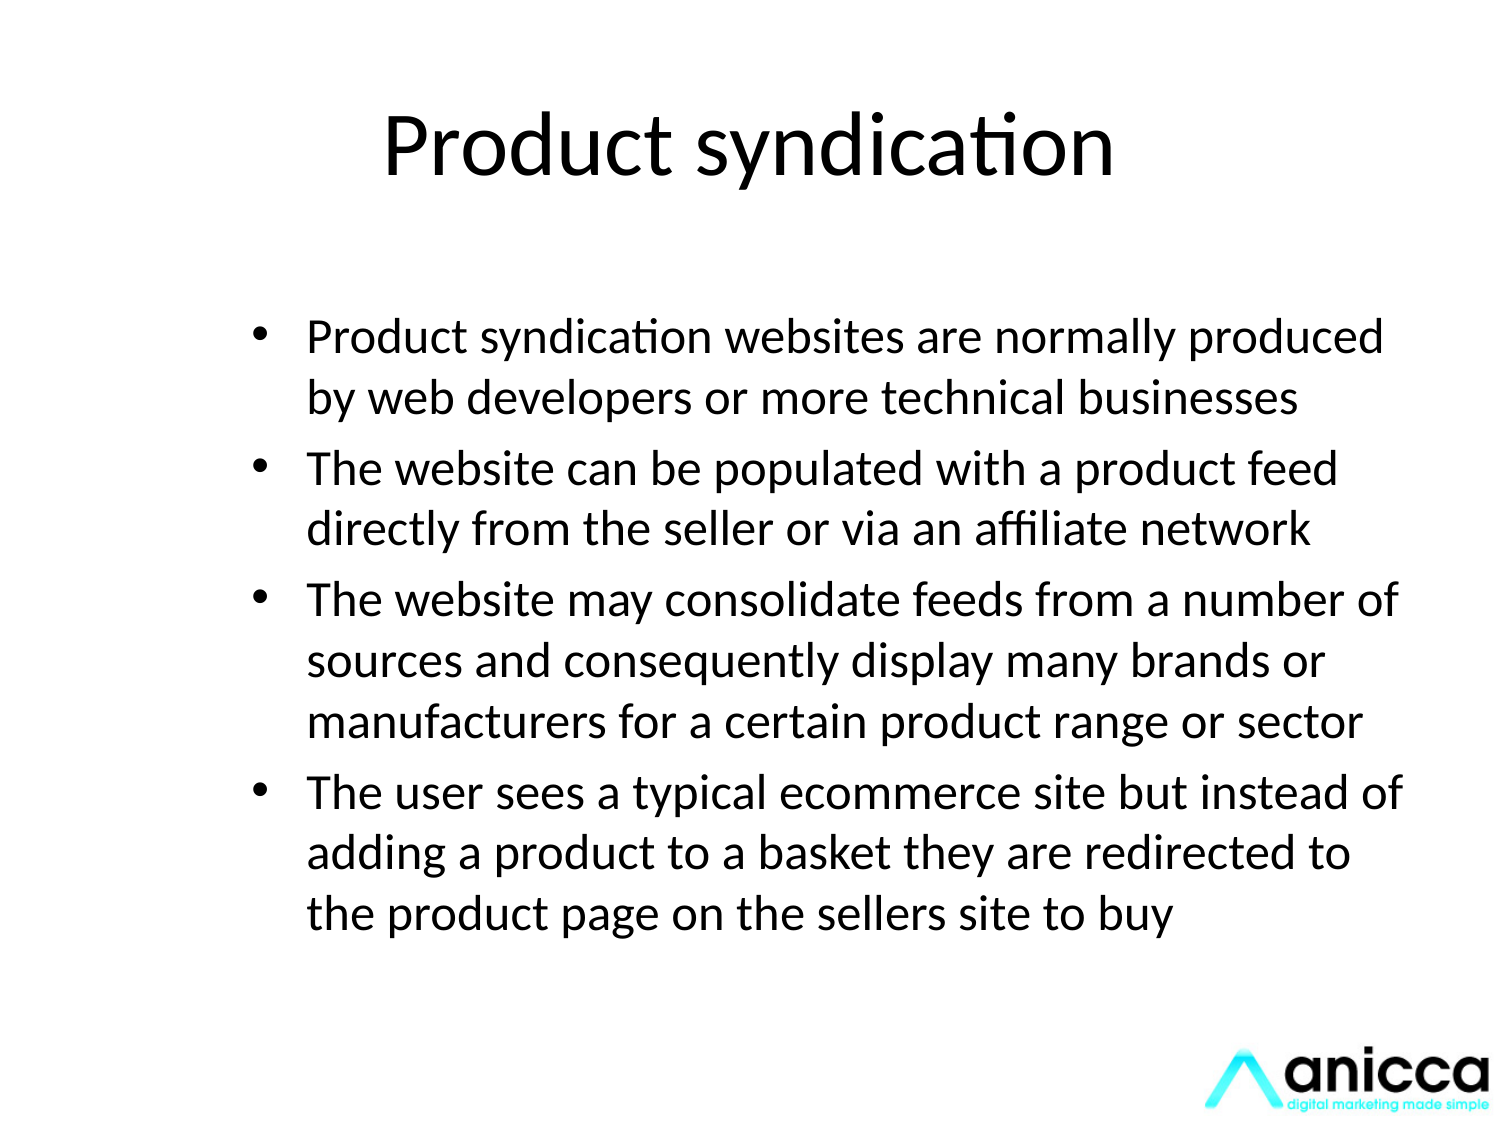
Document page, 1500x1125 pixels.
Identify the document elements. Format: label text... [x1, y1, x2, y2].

list Product syndication websites are normally produced by web developers or more technical businesses The website can be populated with a product feed directly from the seller or via an affiliate network The website may consolidate feeds from a number of sources and consequently display many brands or manufacturers for a certain product range or sector The user sees a typical ecommerce site but instead of adding a product to a basket they are redirected to the product page on the sellers site to buy [236, 295, 1436, 1038]
picture [1195, 1034, 1500, 1125]
title Product syndication [75, 45, 1425, 233]
